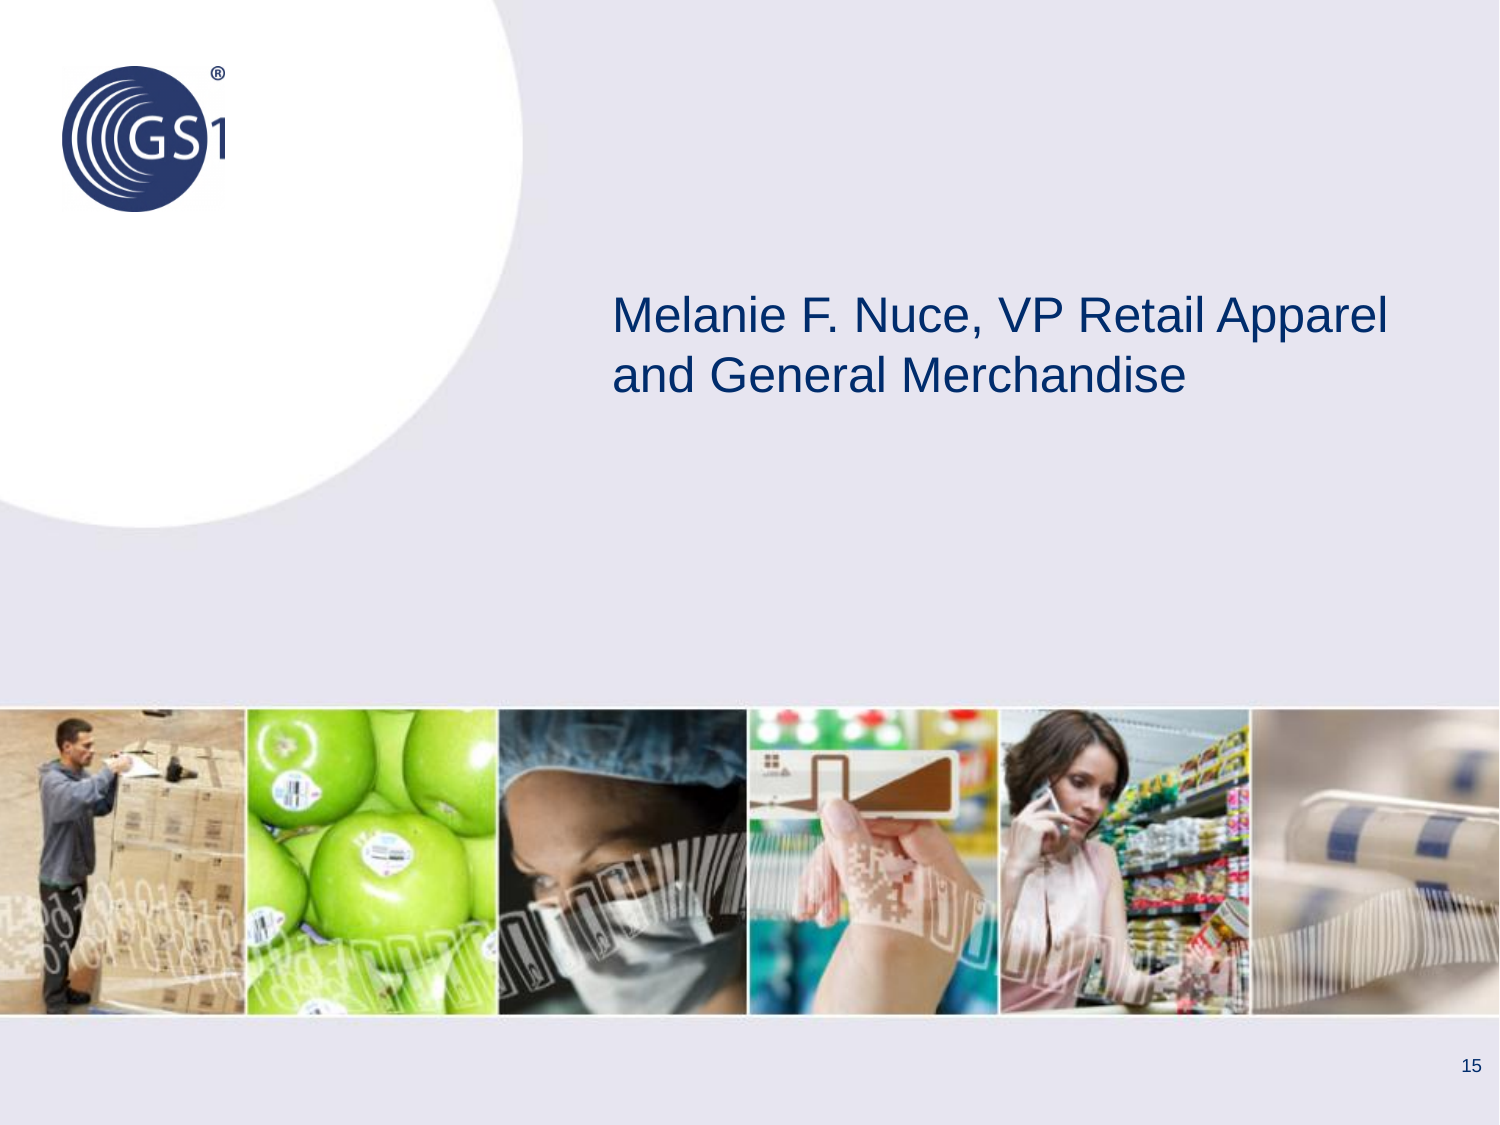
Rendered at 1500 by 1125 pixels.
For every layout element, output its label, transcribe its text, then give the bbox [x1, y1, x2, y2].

subtitle Melanie F. Nuce, VP Retail Apparel and General Merchandise [597, 275, 1426, 667]
picture [0, 0, 1500, 1125]
slide_number 15 [1443, 1046, 1500, 1080]
